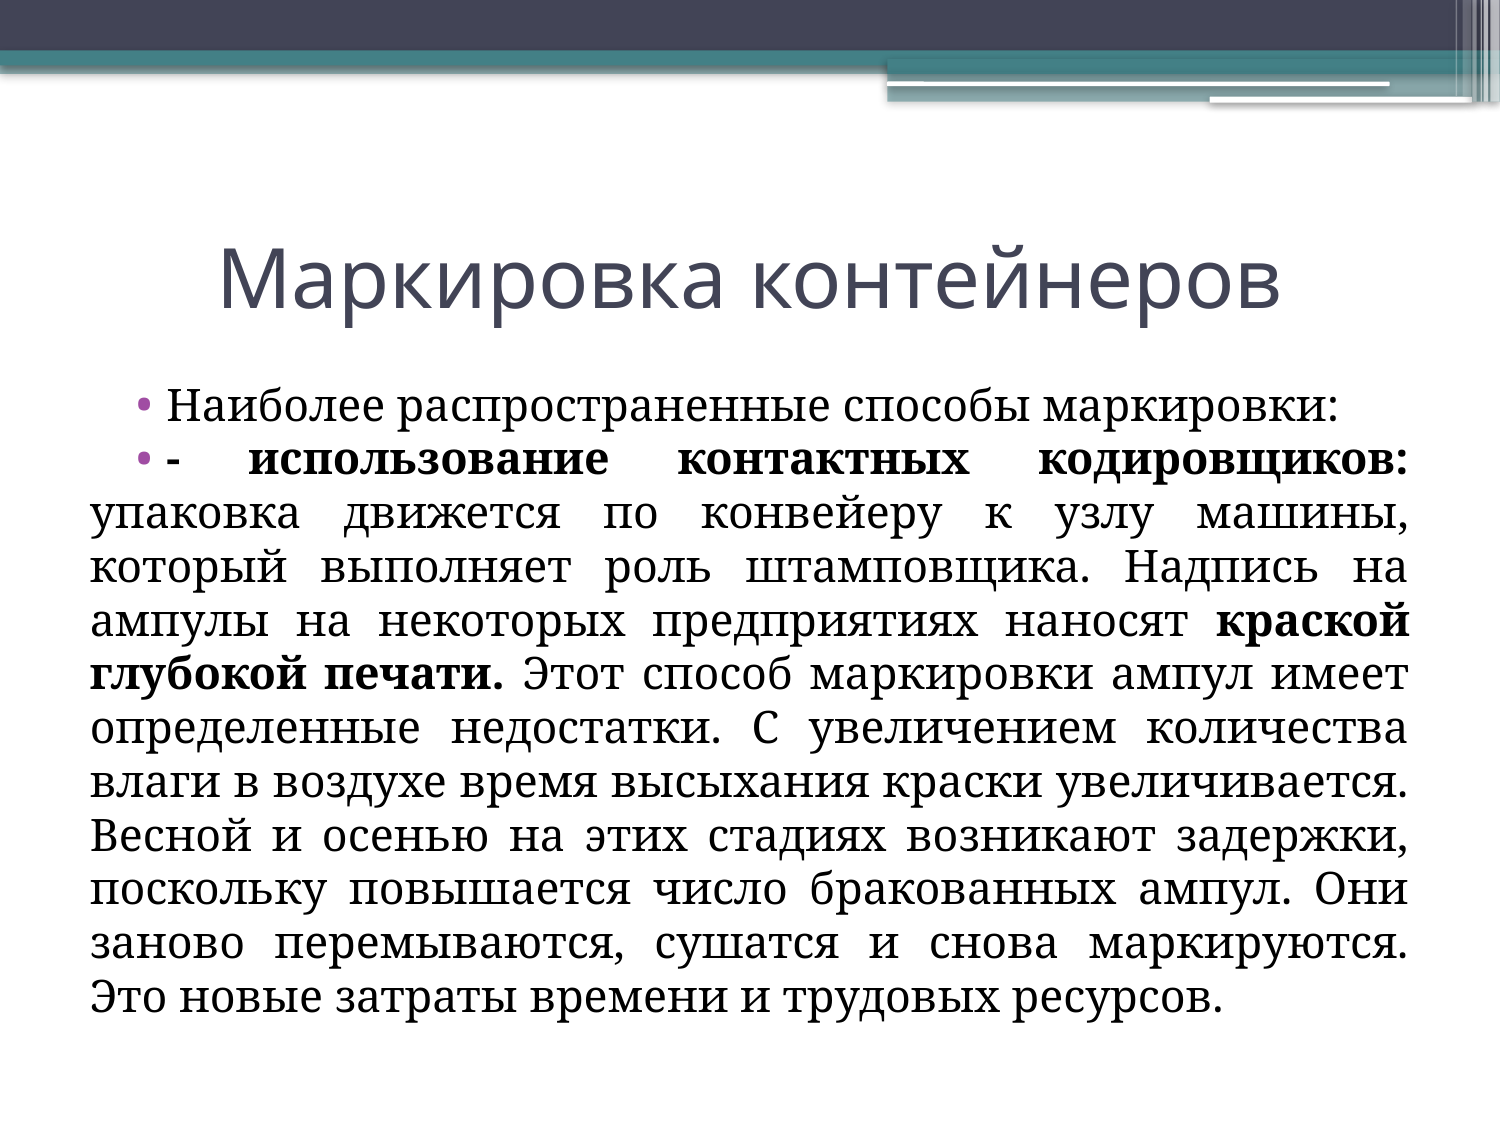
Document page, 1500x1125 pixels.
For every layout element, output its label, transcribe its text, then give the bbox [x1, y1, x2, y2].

list Наиболее распространенные способы маркировки: - использование контактных кодировщиков: упаковка движется по конвейеру к узлу машины, который выполняет роль штамповщика. Надпись на ампулы на некоторых предприятиях наносят краской глубокой печати. Этот способ маркировки ампул имеет определенные недостатки. С увеличением количества влаги в воздухе время высыхания краски увеличивается. Весной и осенью на этих стадиях возникают задержки, поскольку повышается число бракованных ампул. Они заново перемываются, сушатся и снова маркируются. Это новые затраты времени и трудовых ресурсов. [75, 368, 1425, 1079]
title Маркировка контейнеров [75, 187, 1425, 363]
